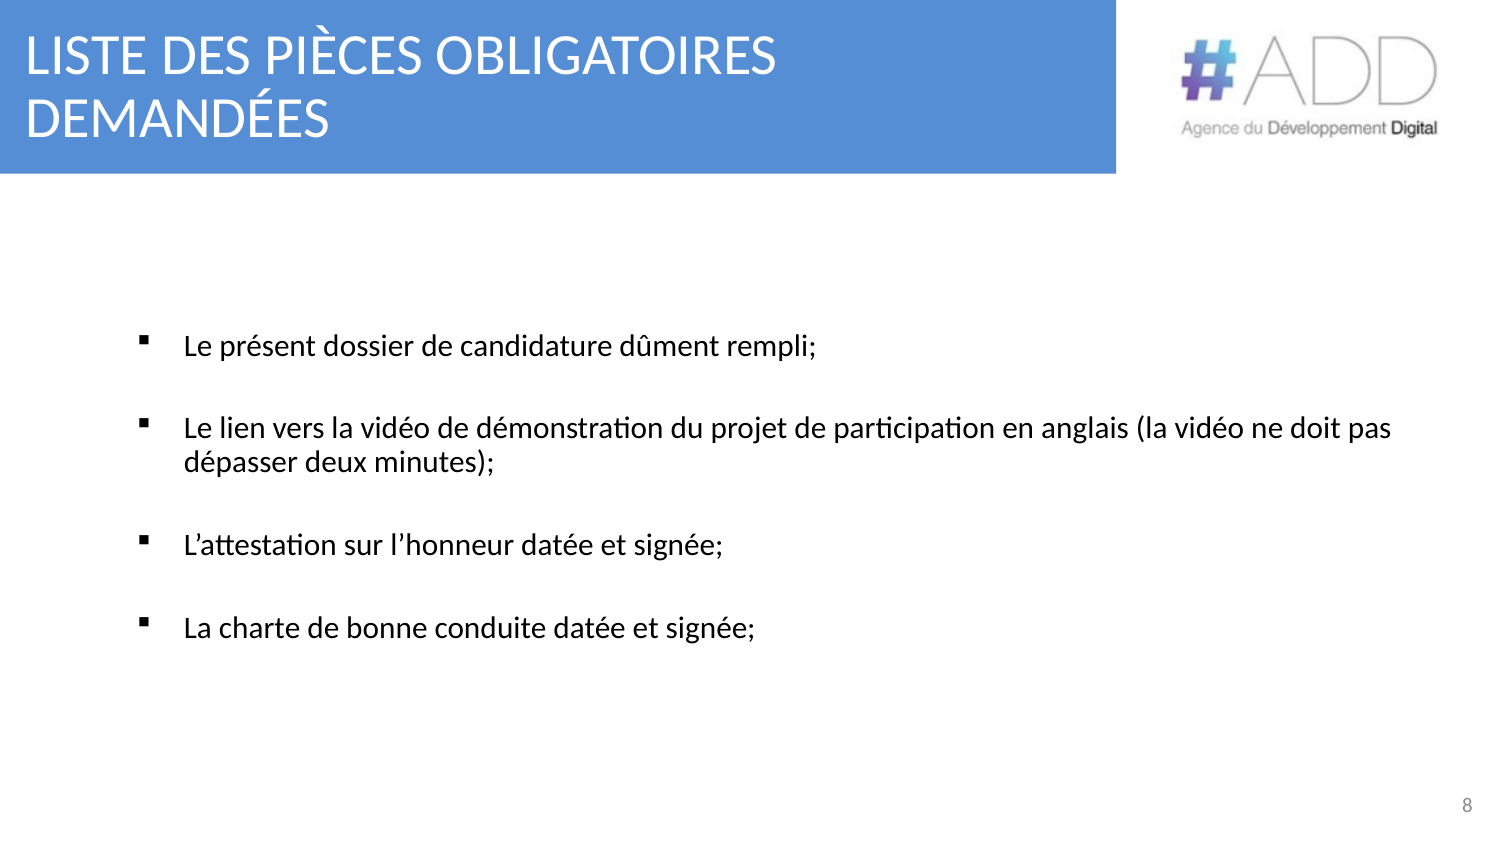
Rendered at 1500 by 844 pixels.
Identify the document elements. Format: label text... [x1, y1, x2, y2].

picture [1151, 21, 1459, 153]
title Liste des pièces obligatoires demandées [14, 37, 1102, 137]
slide_number 8 [1137, 782, 1488, 827]
text_box Le présent dossier de candidature dûment rempli; Le lien vers la vidéo de démonstration du projet de participation en anglais (la vidéo ne doit pas dépasser deux minutes); L’attestation sur l’honneur datée et signée; La charte de bonne conduite datée et signée; [41, 186, 1431, 788]
